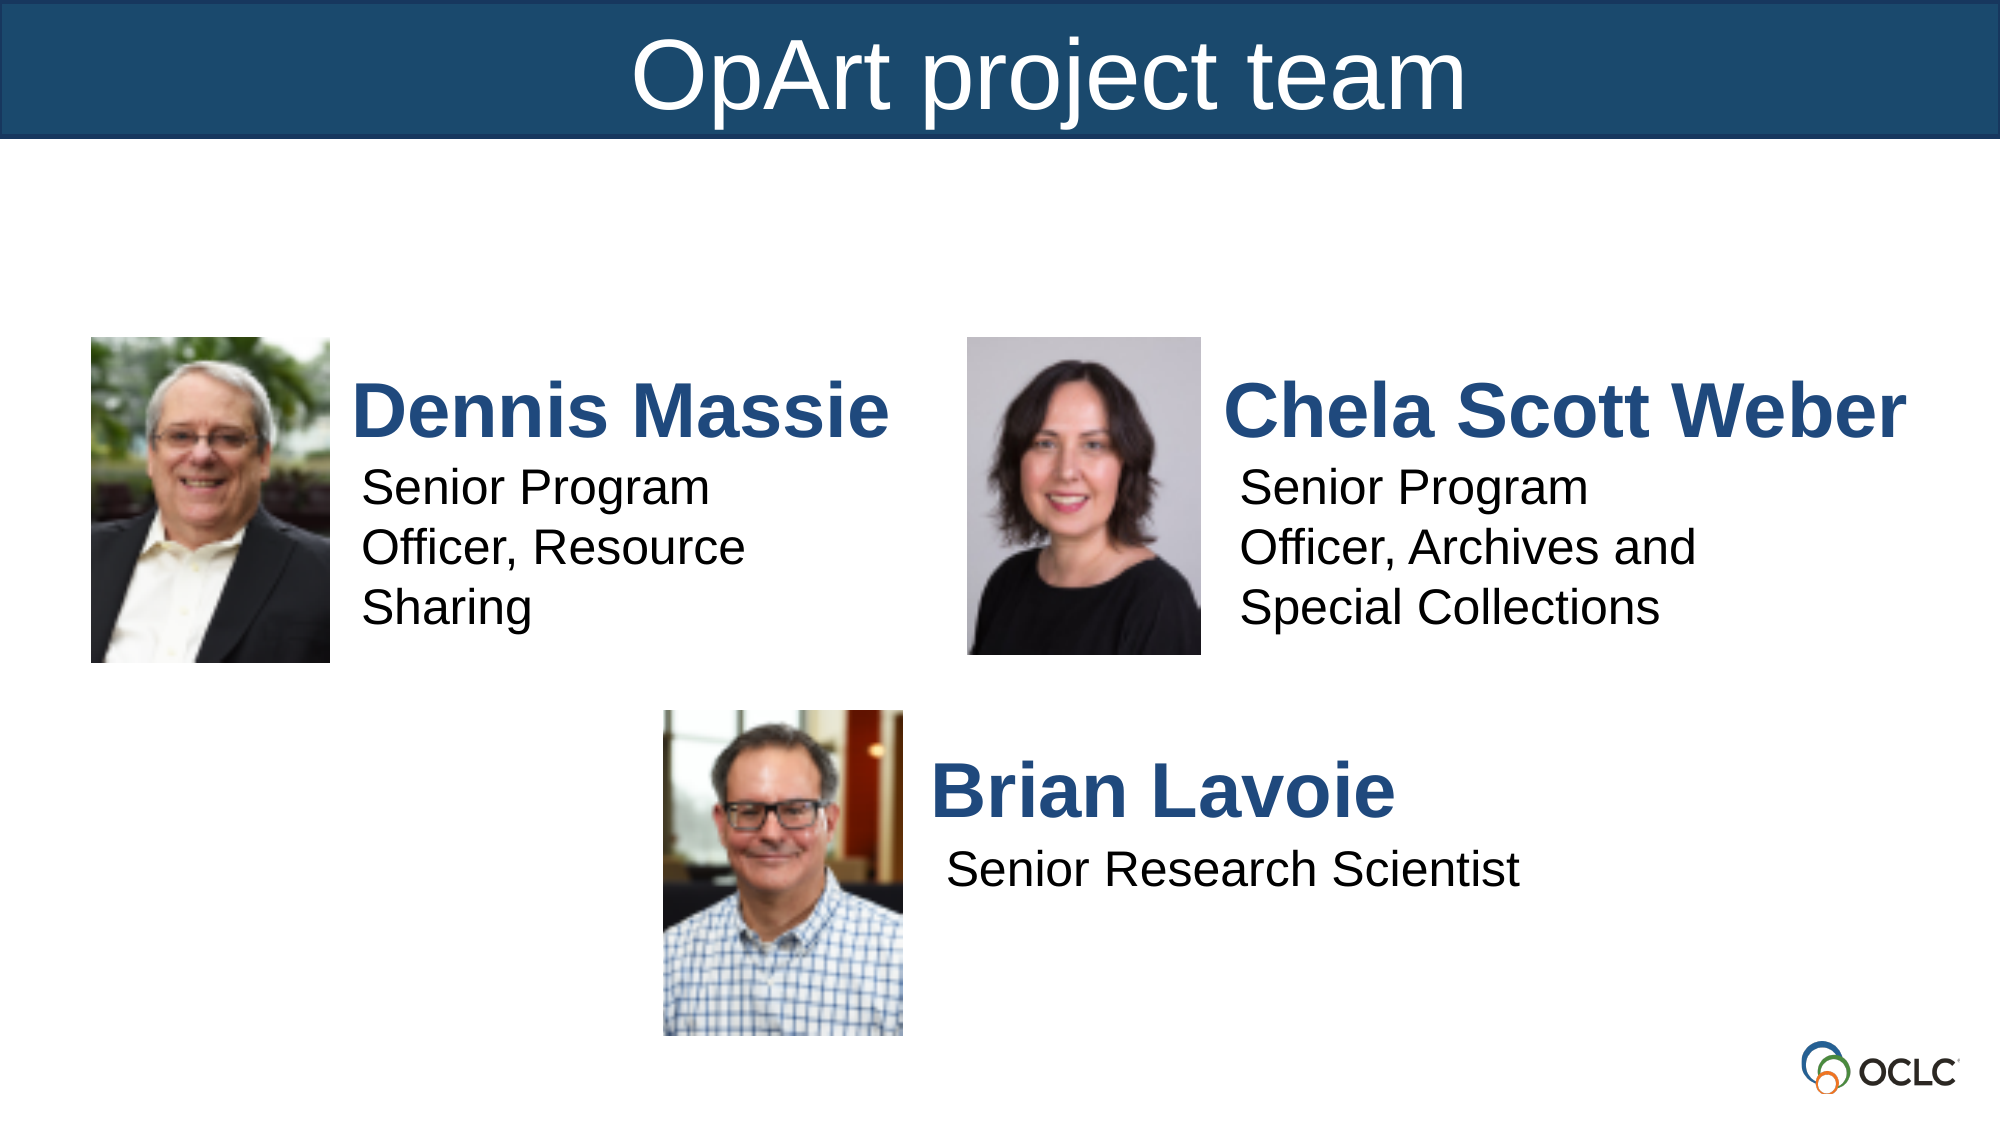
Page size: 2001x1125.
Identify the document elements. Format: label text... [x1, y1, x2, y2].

picture [90, 337, 330, 663]
text_box Senior Program Officer, Resource Sharing [346, 447, 859, 669]
text_box OpArt project team [0, 0, 2000, 139]
text_box Senior Program Officer, Archives and Special Collections [1224, 447, 1736, 607]
text_box Brian Lavoie [915, 732, 1873, 841]
text_box Senior Research Scientist [931, 828, 1810, 1006]
text_box Chela Scott Weber [1208, 351, 1959, 461]
picture [967, 337, 1201, 655]
text_box Dennis Massie [336, 351, 962, 580]
picture [663, 710, 903, 1036]
